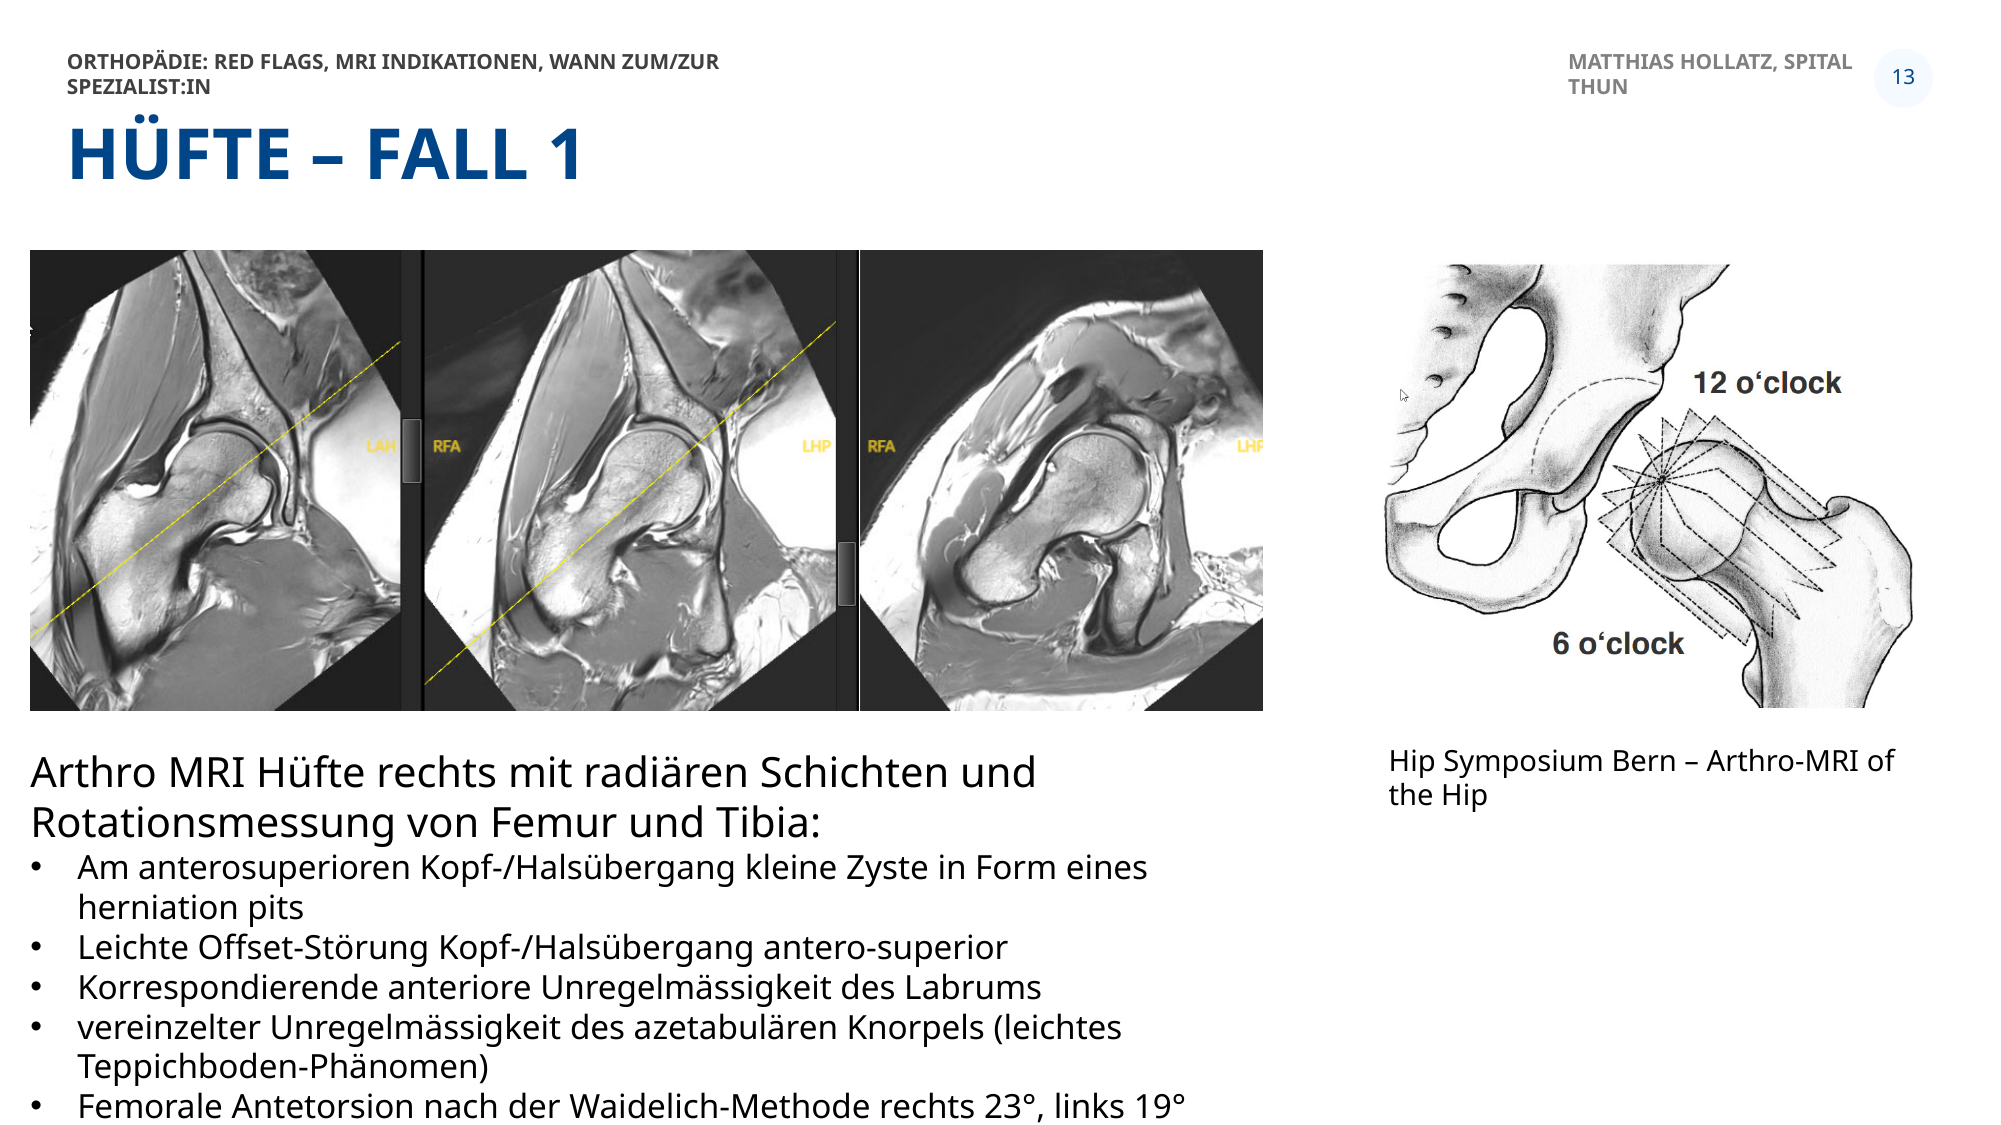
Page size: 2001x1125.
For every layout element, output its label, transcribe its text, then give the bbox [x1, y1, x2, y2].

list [30, 250, 1262, 711]
text_box Hip Symposium Bern – Arthro-MRI of the Hip [1388, 741, 1933, 796]
slide_number 13 [1874, 48, 1933, 108]
picture [1376, 261, 1914, 711]
footer Orthopädie: Red Flags, MRI Indikationen, Wann zum/zur SpezialisT:in [66, 48, 794, 81]
text_box Arthro MRI Hüfte rechts mit radiären Schichten und Rotationsmessung von Femur und Tibia: Am anterosuperioren Kopf-/Halsübergang kleine Zyste in Form eines herniation pits Leichte Offset-Störung Kopf-/Halsübergang antero-superior Korrespondierende anteriore Unregelmässigkeit des Labrums vereinzelter Unregelmässigkeit des azetabulären Knorpels (leichtes Teppichboden-Phänomen) Femorale Antetorsion nach der Waidelich-Methode rechts 23°, links 19° [30, 746, 1262, 1109]
title Hüfte – Fall 1 [66, 119, 1933, 196]
text_box Matthias Hollatz, Spital Thun [1568, 48, 1874, 81]
